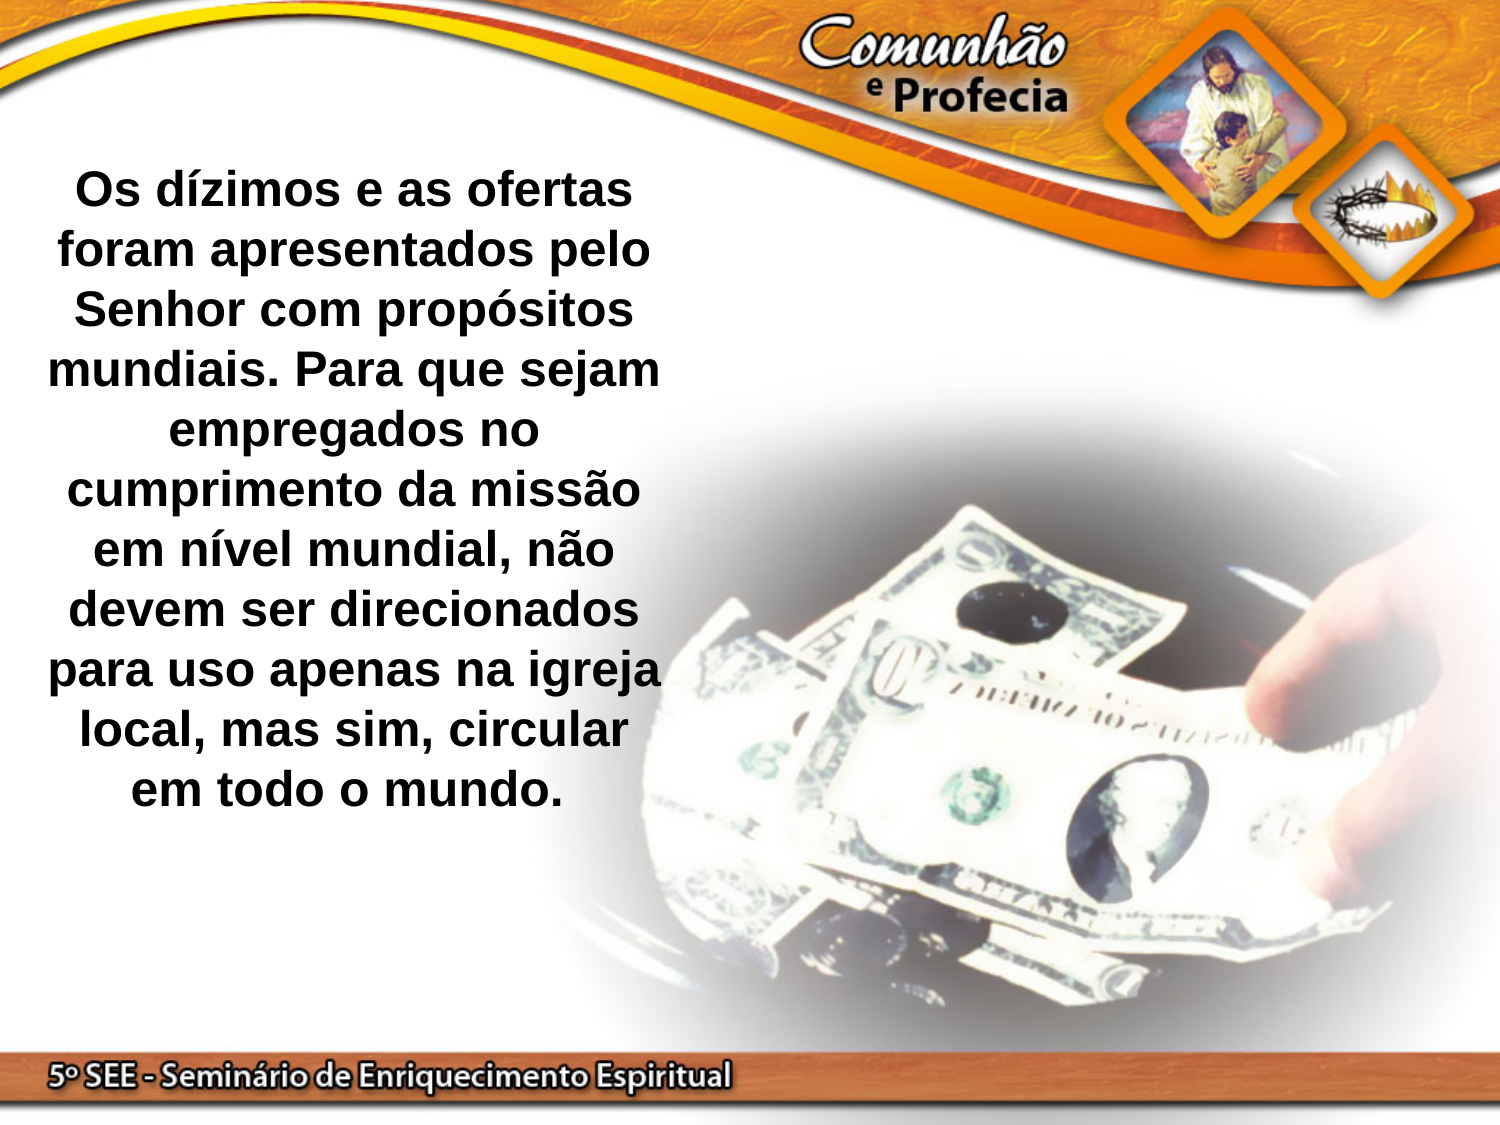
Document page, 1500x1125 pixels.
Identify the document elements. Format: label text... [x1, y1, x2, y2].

picture [0, 0, 1500, 1125]
text_box Os dízimos e as ofertas foram apresentados pelo Senhor com propósitos mundiais. Para que sejam empregados no cumprimento da missão em nível mundial, não devem ser direcionados para uso apenas na igreja local, mas sim, circular em todo o mundo. [29, 148, 680, 824]
